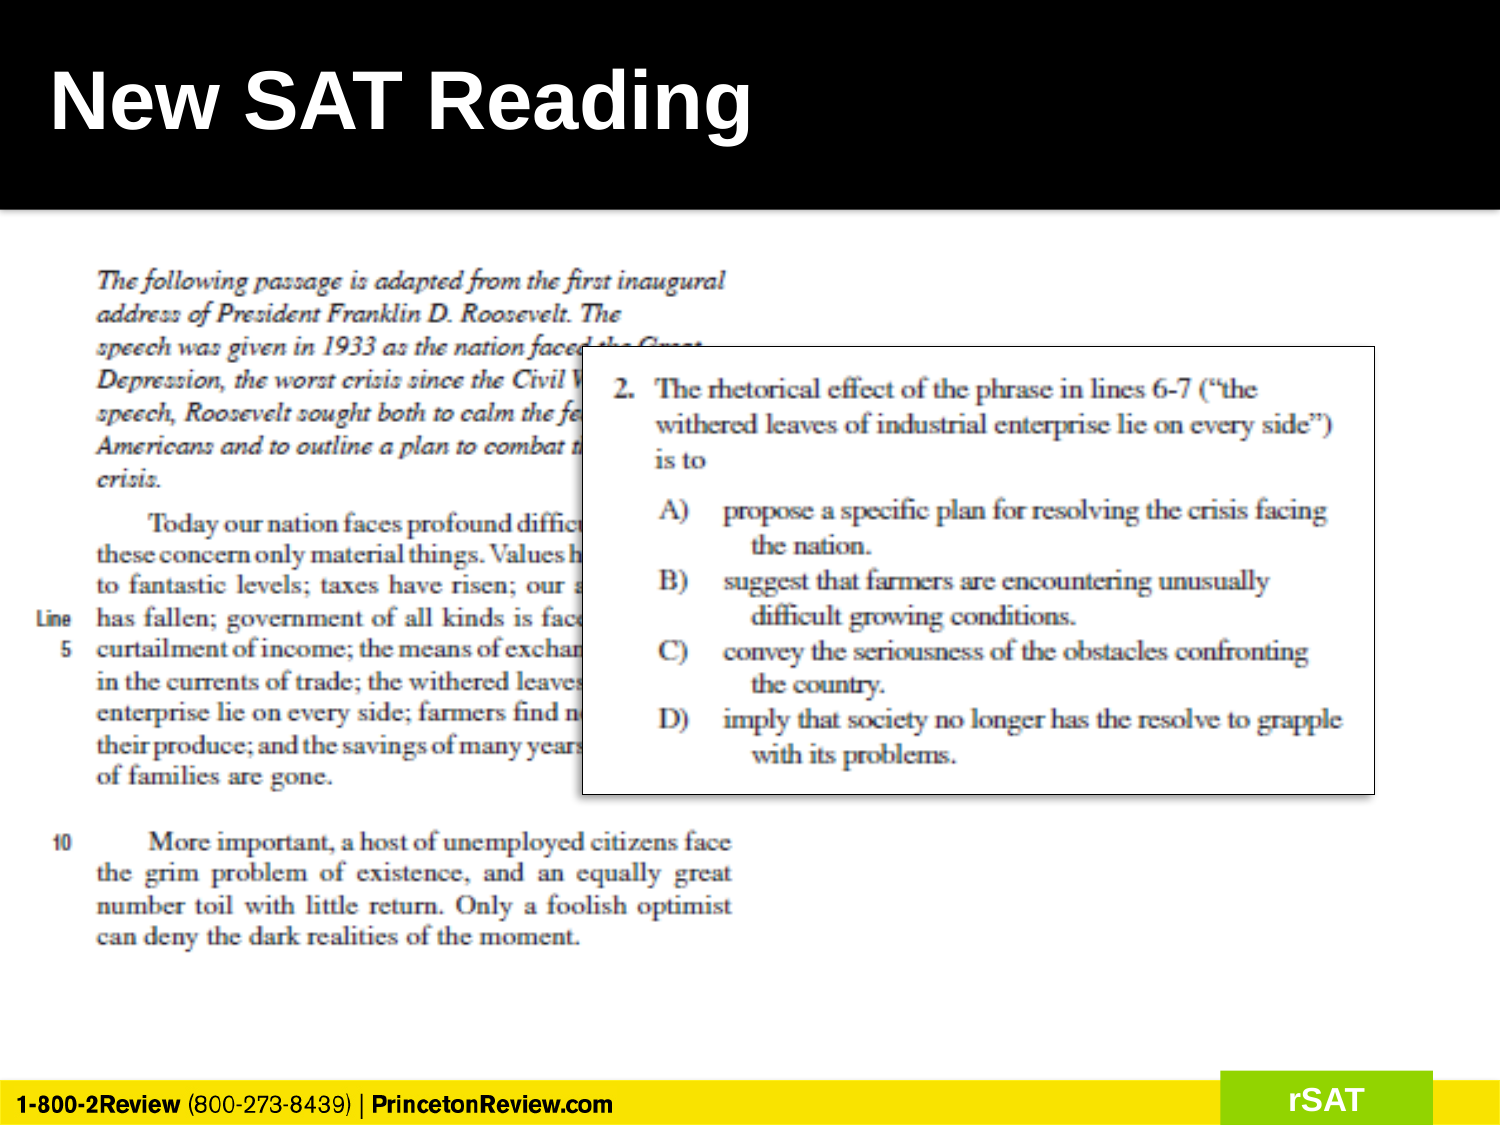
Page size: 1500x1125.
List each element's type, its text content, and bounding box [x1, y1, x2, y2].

list New SAT Reading [34, 38, 1434, 159]
picture [14, 1086, 617, 1121]
picture [0, 238, 1375, 974]
text_box [0, 0, 1500, 210]
